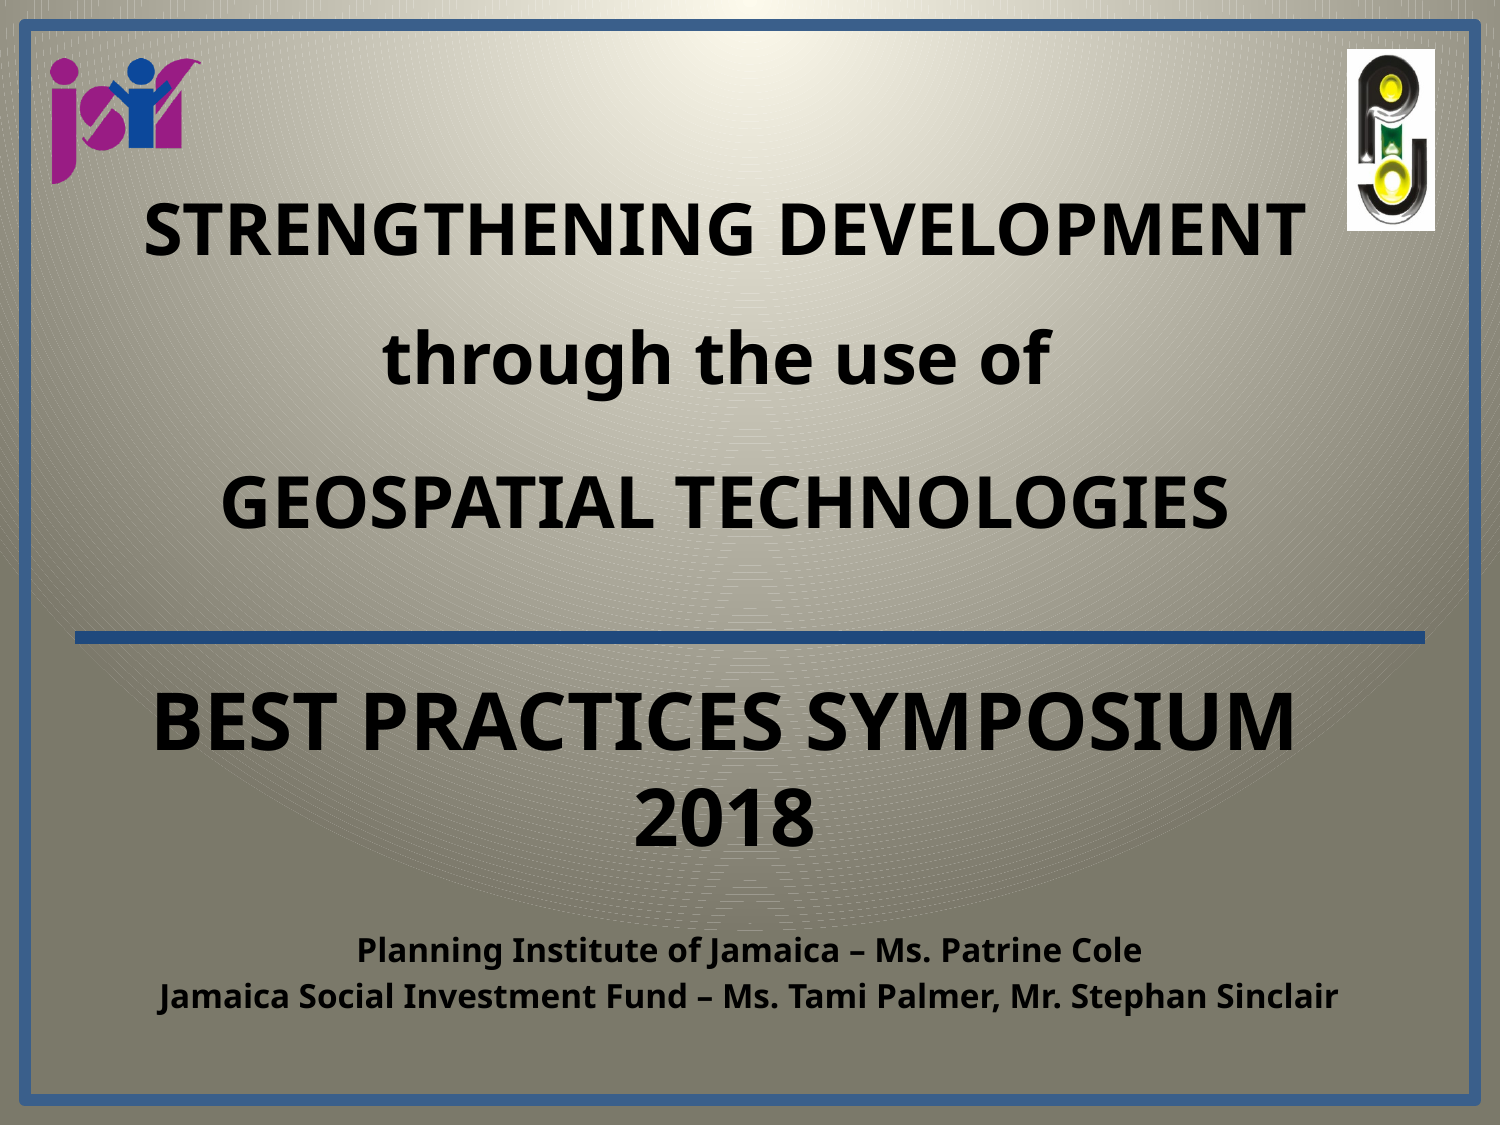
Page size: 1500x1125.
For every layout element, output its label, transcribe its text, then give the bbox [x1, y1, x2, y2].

picture [49, 58, 201, 184]
list STRENGTHENING DEVELOPMENT through the use of GEOSPATIAL TECHNOLOGIES BEST PRACTICES SYMPOSIUM 2018 [50, 132, 1400, 875]
text_box [23, 1092, 1477, 1102]
picture [1347, 49, 1436, 231]
text_box [23, 23, 1477, 921]
text_box Planning Institute of Jamaica – Ms. Patrine Cole Jamaica Social Investment Fund – Ms. Tami Palmer, Mr. Stephan Sinclair [12, 921, 1488, 1092]
